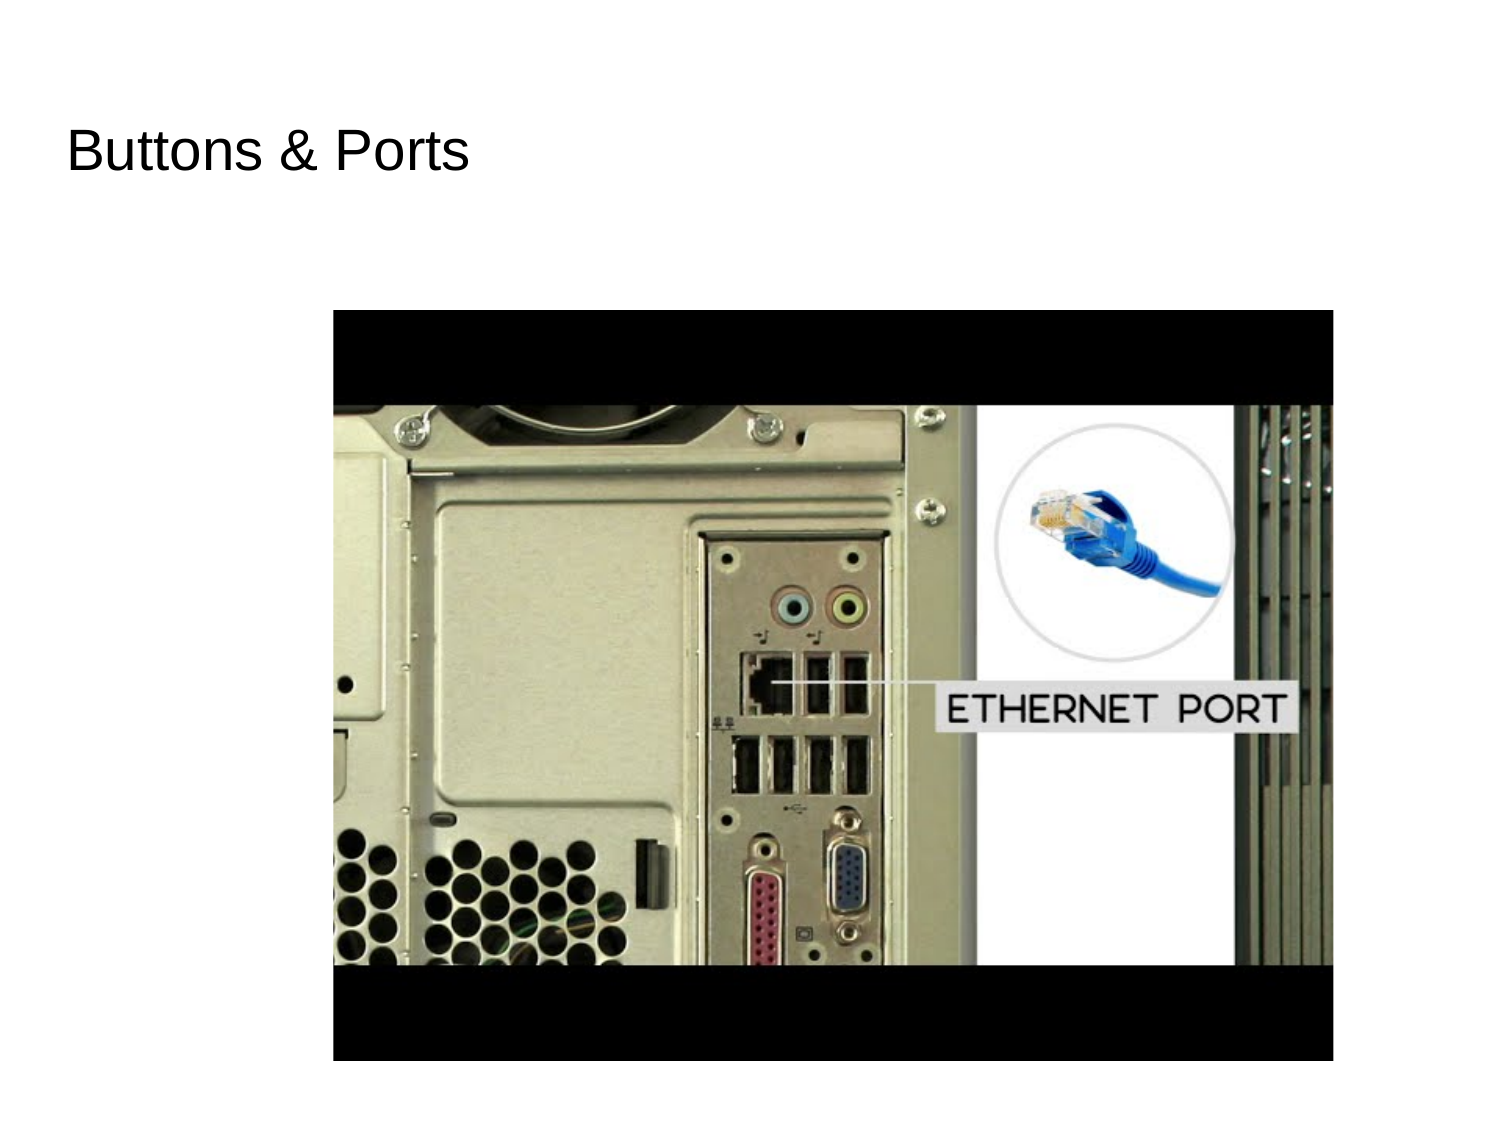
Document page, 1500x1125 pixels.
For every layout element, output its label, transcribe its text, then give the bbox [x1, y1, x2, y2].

title Buttons & Ports [51, 97, 1449, 223]
text_box [333, 310, 1334, 1061]
